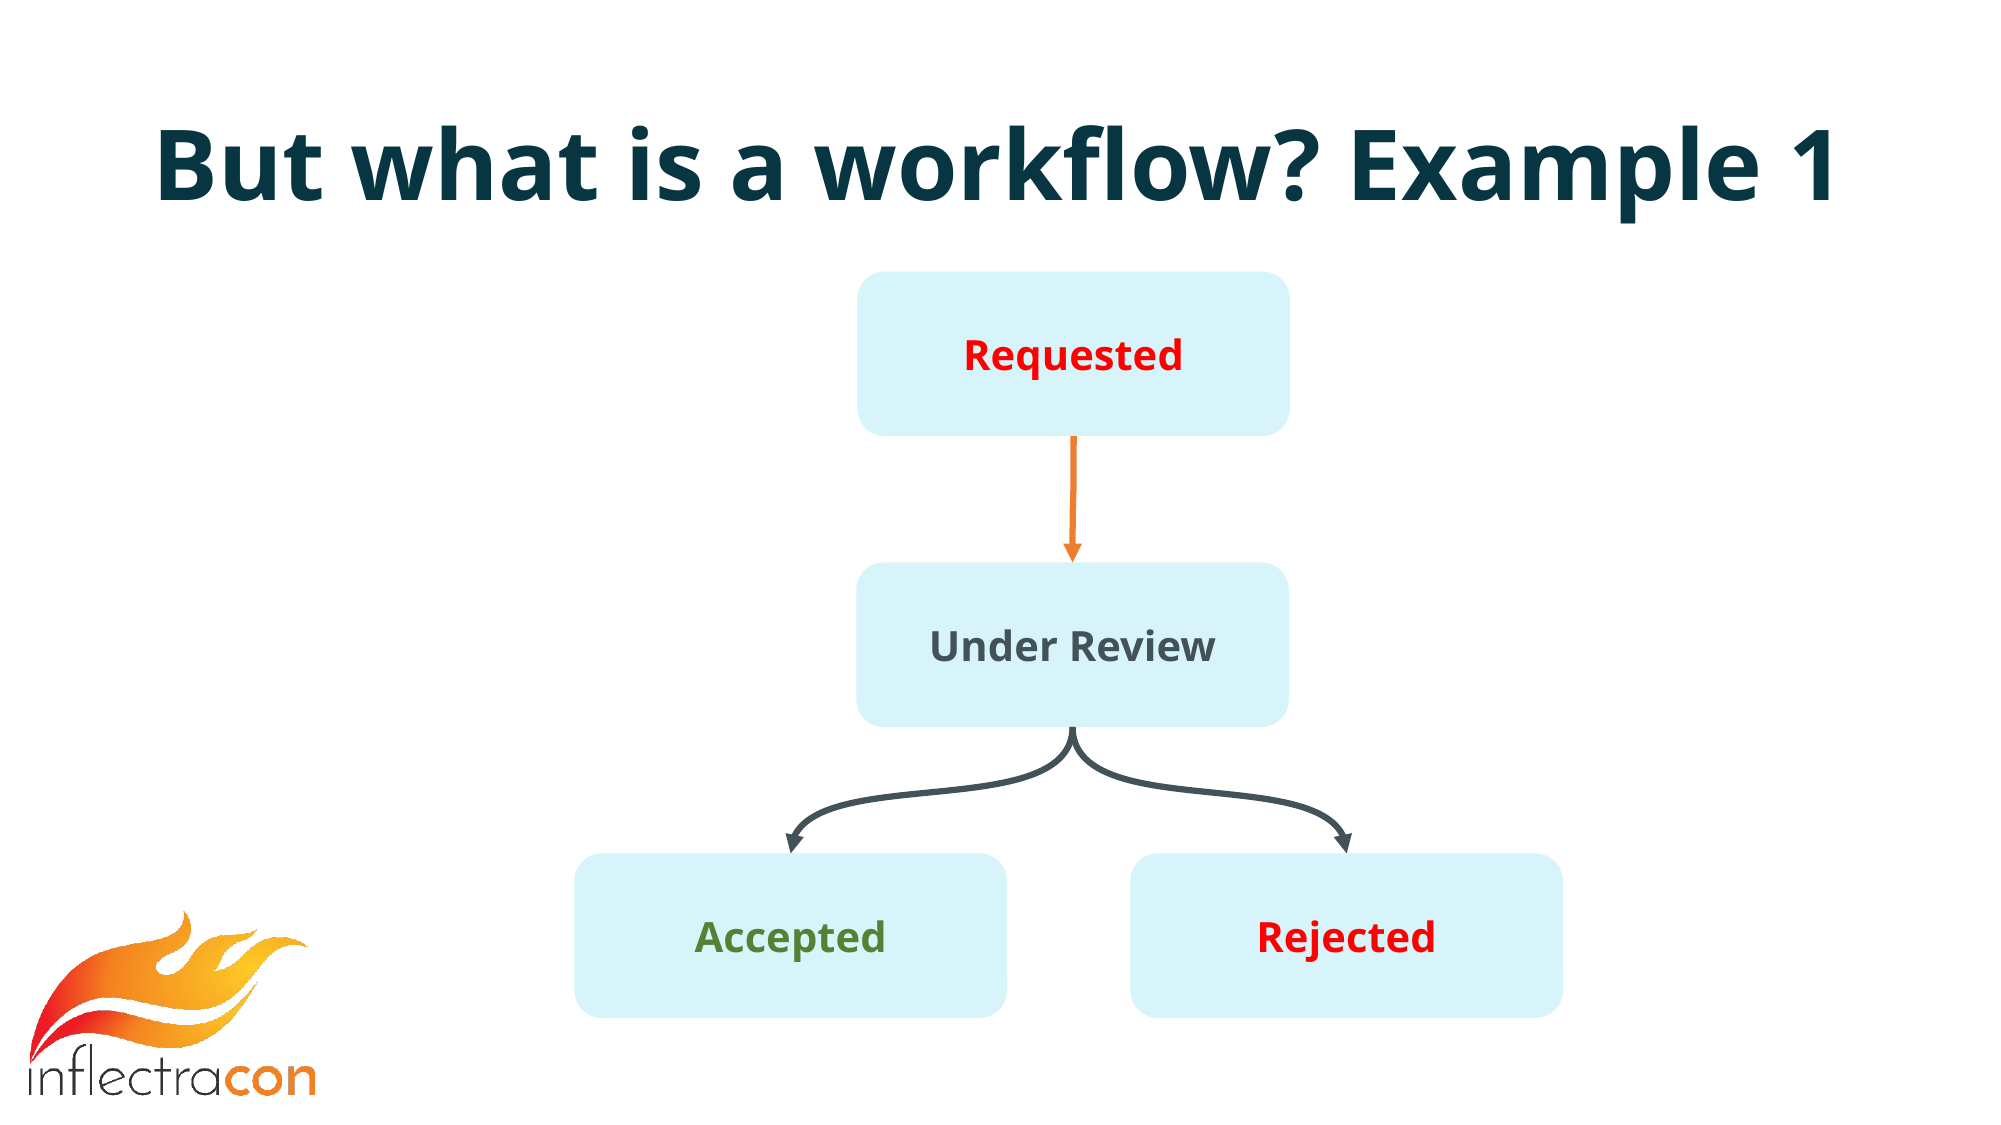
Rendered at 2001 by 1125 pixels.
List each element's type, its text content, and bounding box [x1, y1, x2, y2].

picture [19, 888, 325, 1112]
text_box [574, 271, 1563, 1018]
title But what is a workflow? Example 1 [137, 59, 1863, 278]
